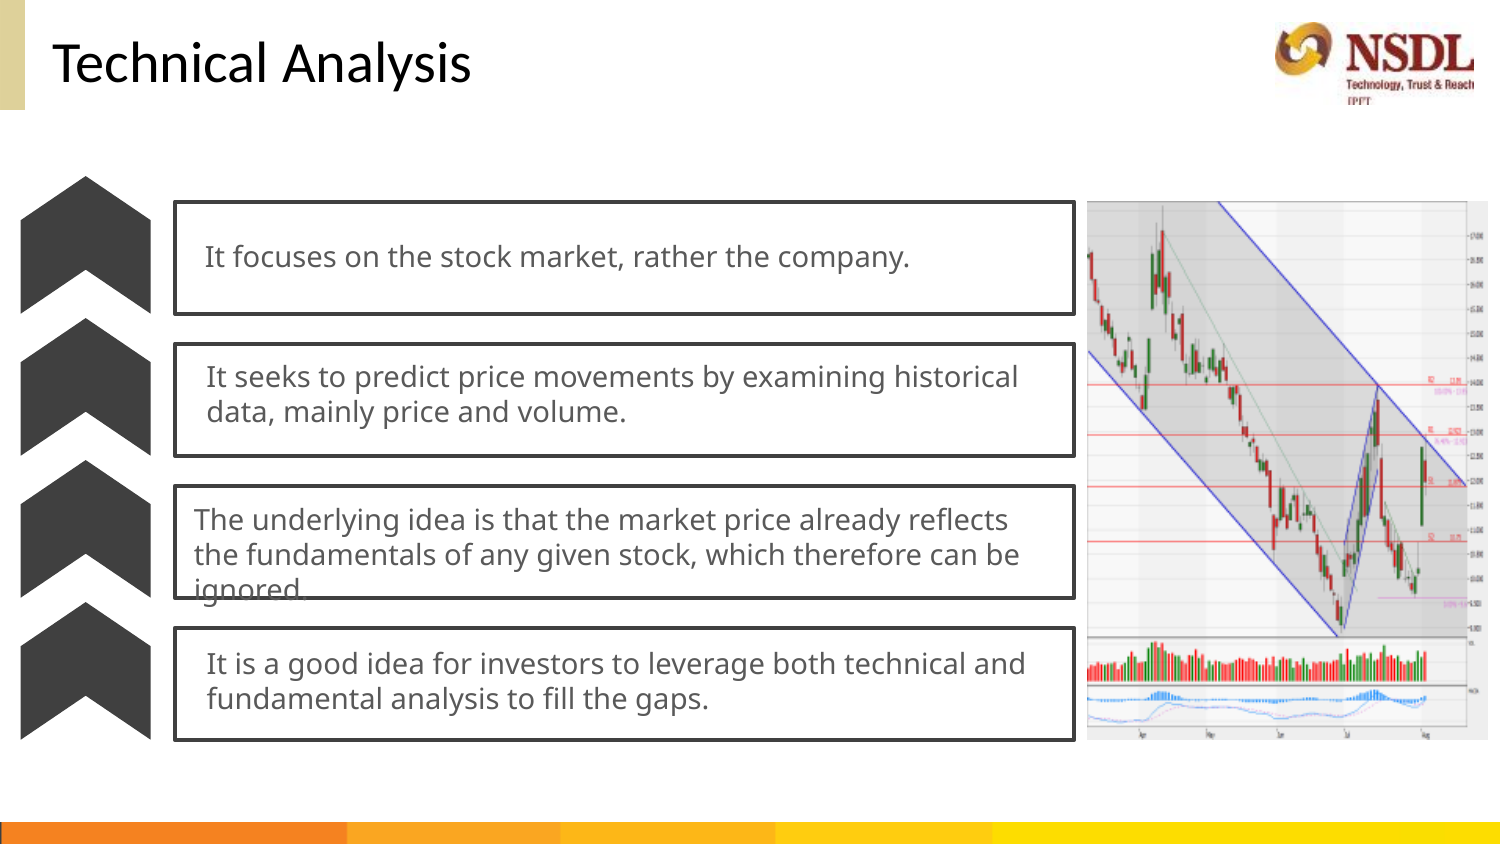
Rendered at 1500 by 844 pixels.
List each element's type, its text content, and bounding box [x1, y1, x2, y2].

text_box [18, 316, 153, 458]
text_box It is a good idea for investors to leverage both technical and fundamental analysis to fill the gaps. [187, 633, 1070, 723]
text_box [173, 200, 1076, 316]
text_box The underlying idea is that the market price already reflects the fundamentals of any given stock, which therefore can be ignored. [172, 488, 1070, 614]
text_box [18, 458, 153, 600]
text_box It seeks to predict price movements by examining historical data, mainly price and volume. [187, 346, 1082, 436]
text_box [18, 600, 153, 742]
picture [1275, 22, 1474, 105]
text_box [173, 342, 1076, 458]
title Technical Analysis [37, 16, 1200, 93]
picture [0, 822, 1500, 844]
picture [0, 0, 25, 110]
text_box [173, 484, 1076, 600]
text_box It focuses on the stock market, rather the company. [187, 228, 1082, 282]
picture [1087, 201, 1488, 741]
text_box [173, 626, 1076, 742]
text_box [18, 174, 153, 316]
